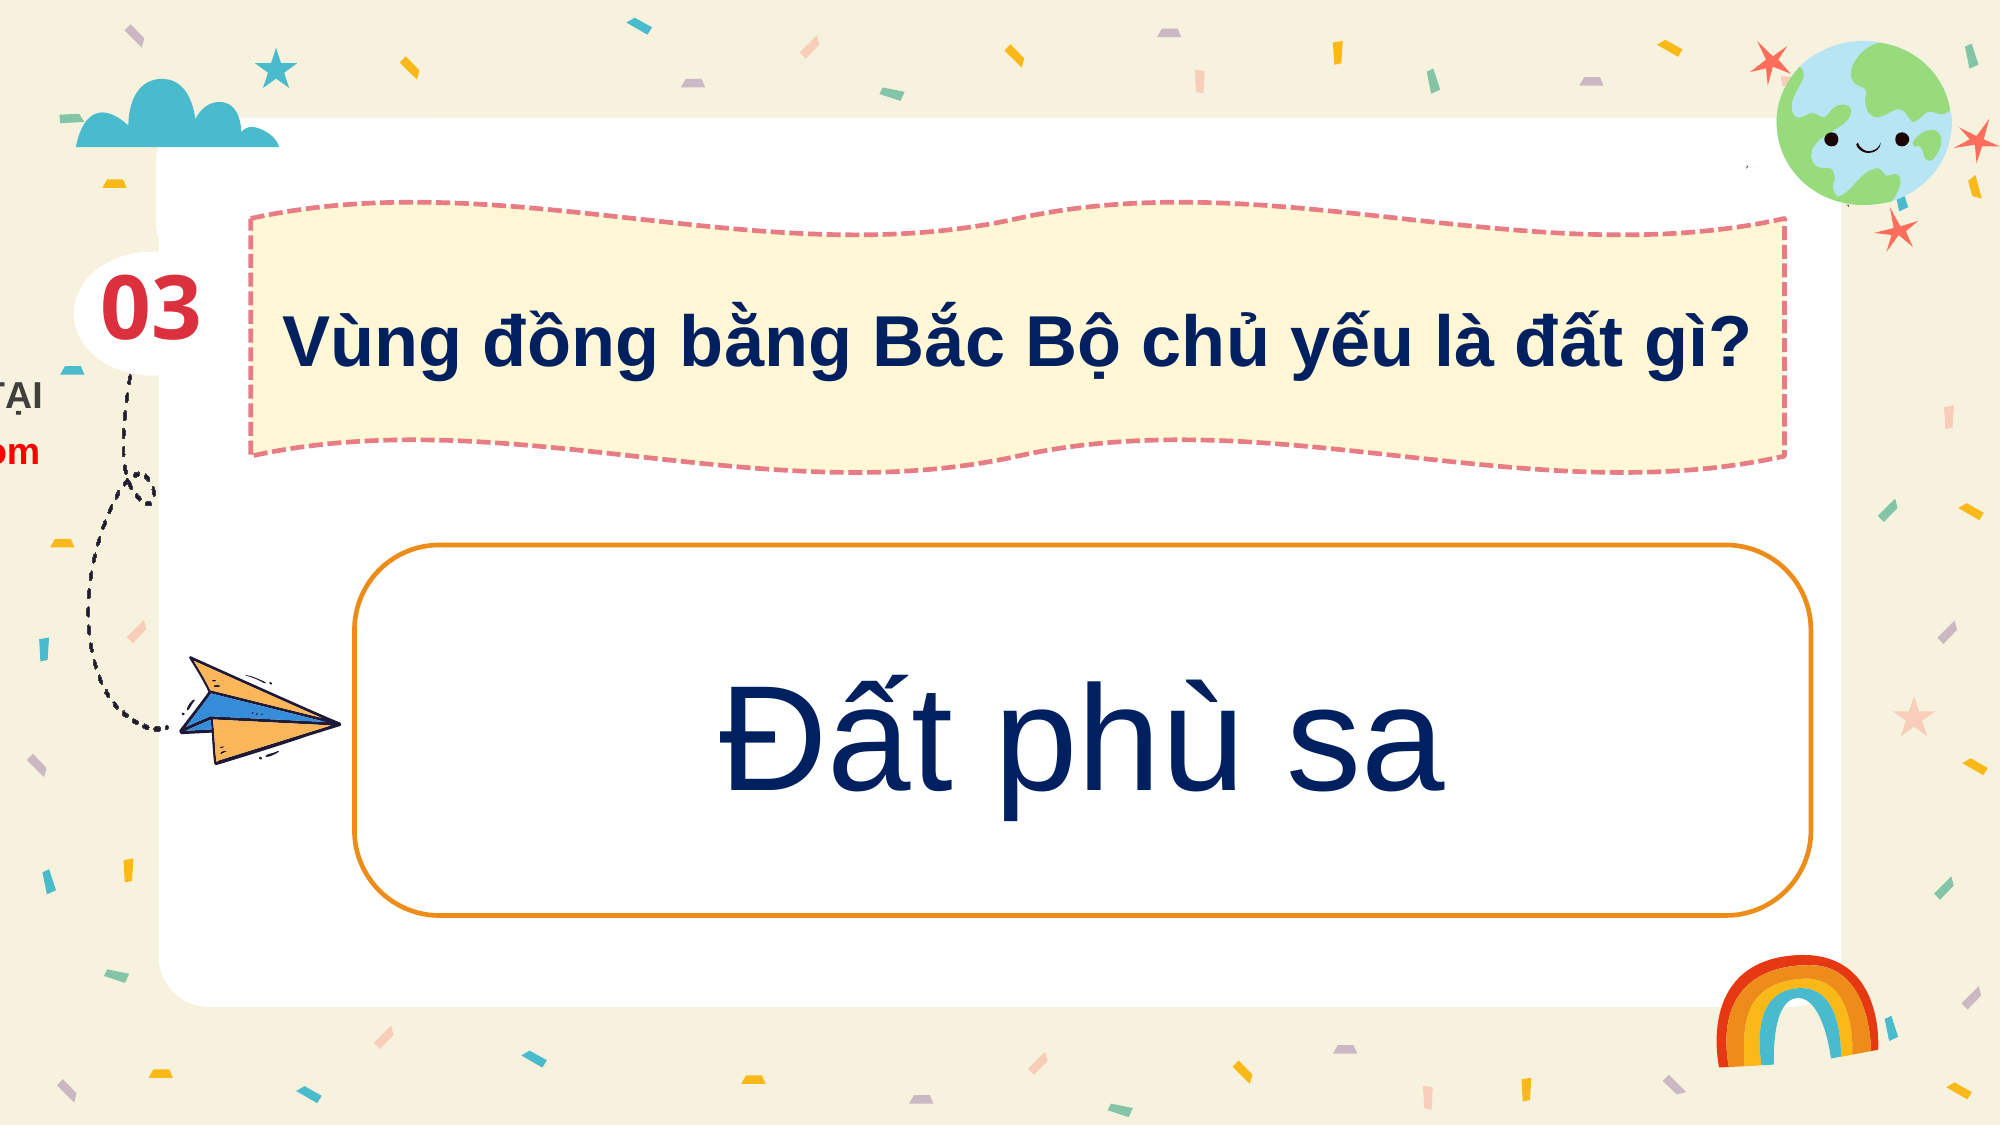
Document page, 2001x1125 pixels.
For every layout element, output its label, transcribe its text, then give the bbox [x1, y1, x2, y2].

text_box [1695, 954, 1886, 1068]
text_box [75, 78, 280, 148]
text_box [102, 326, 253, 810]
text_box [58, 251, 245, 376]
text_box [1746, 40, 2000, 253]
text_box Vùng đồng bằng Bắc Bộ chủ yếu là đất gì? [250, 202, 1785, 473]
text_box Đất phù sa [354, 544, 1811, 916]
